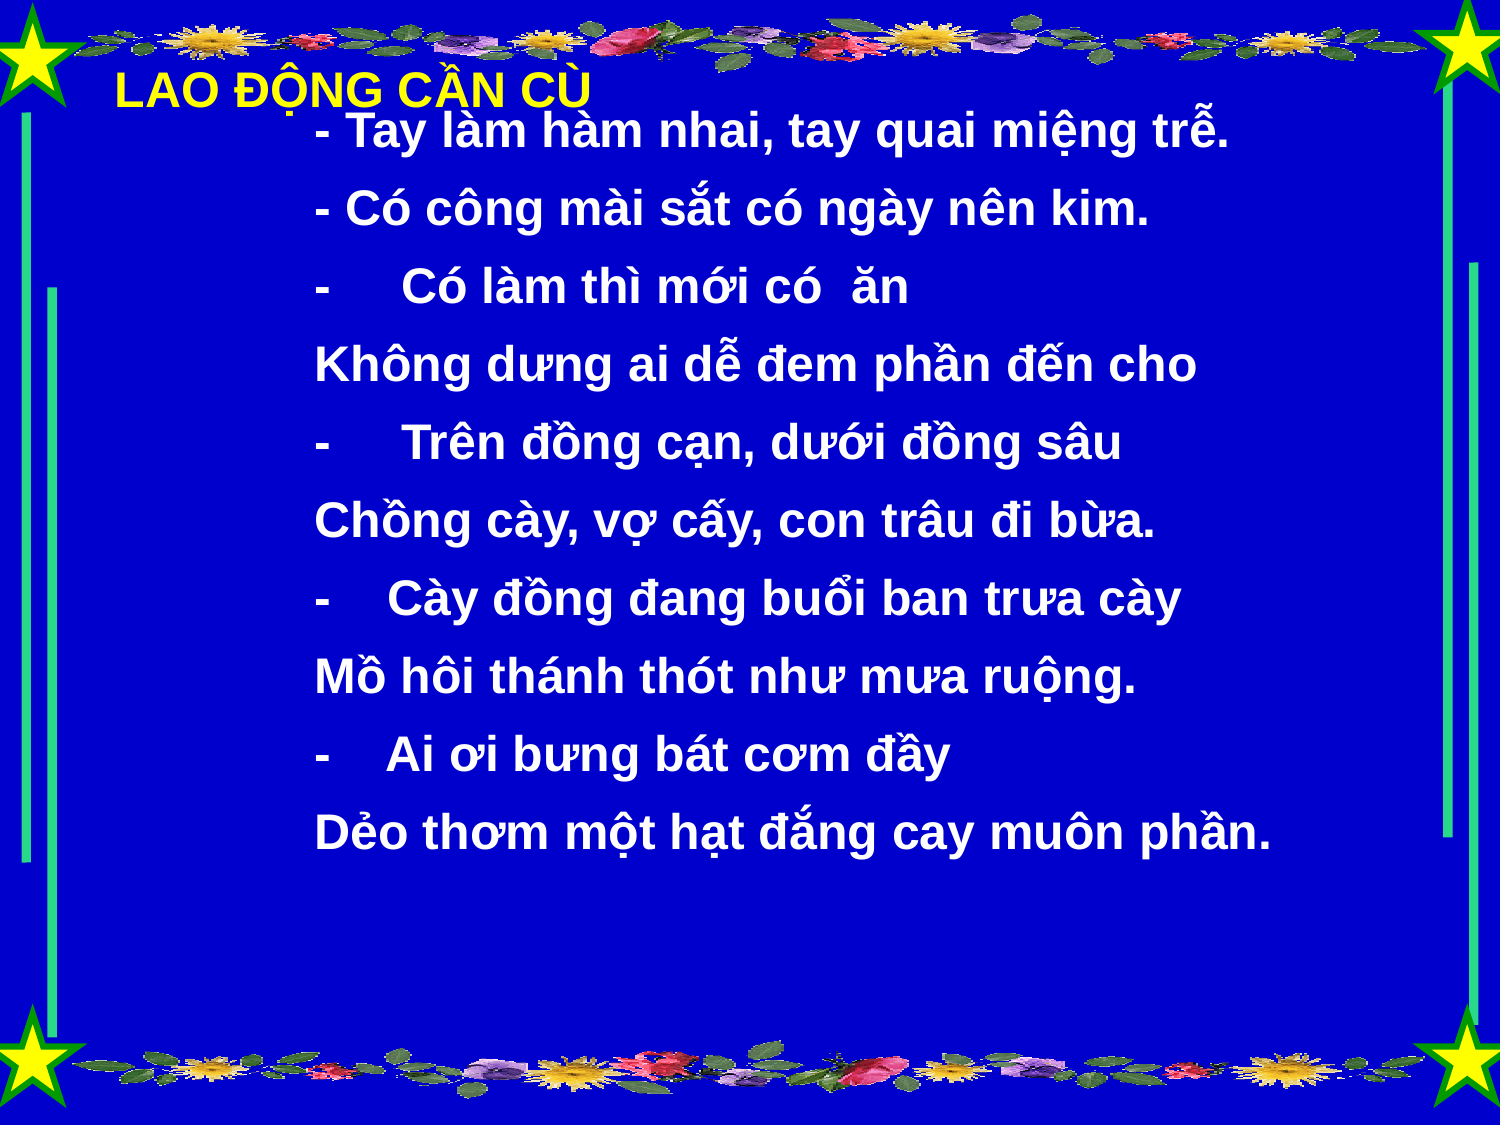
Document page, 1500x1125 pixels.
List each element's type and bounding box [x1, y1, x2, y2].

text_box [0, 0, 1500, 1101]
